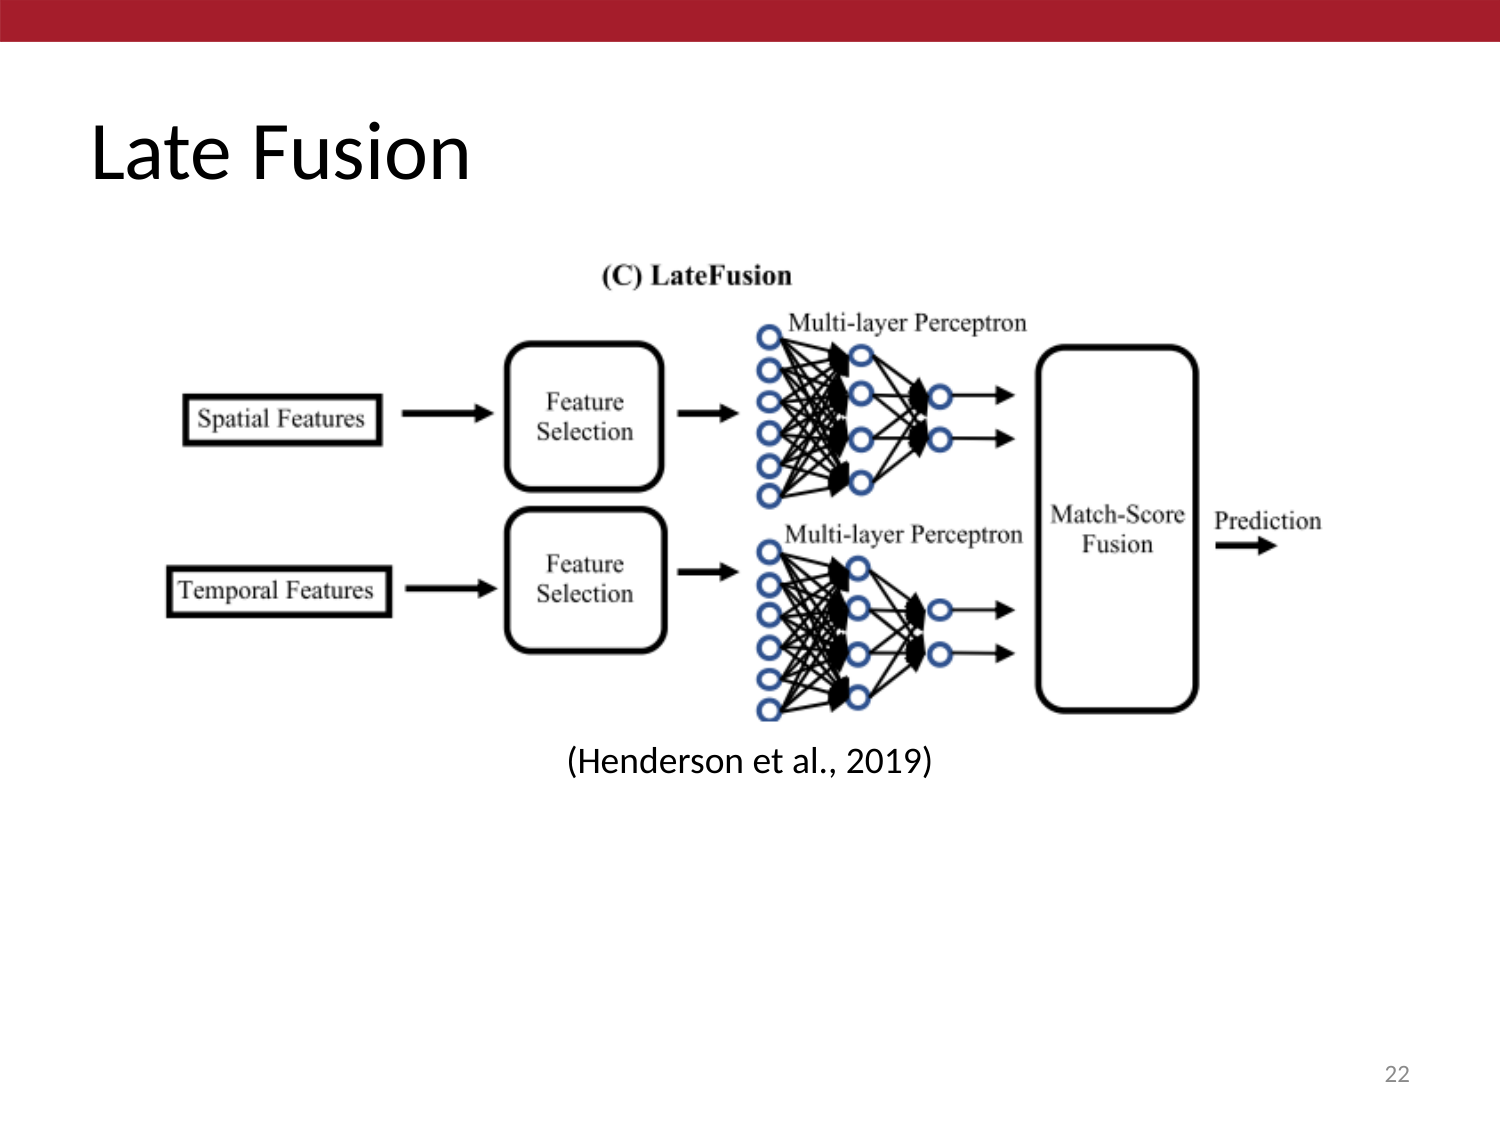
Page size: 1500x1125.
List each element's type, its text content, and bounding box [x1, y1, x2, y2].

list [139, 247, 1361, 729]
title Late Fusion [75, 60, 1425, 249]
slide_number 22 [1074, 1042, 1425, 1103]
text_box (Henderson et al., 2019) [551, 738, 949, 788]
picture [0, 0, 1500, 1125]
